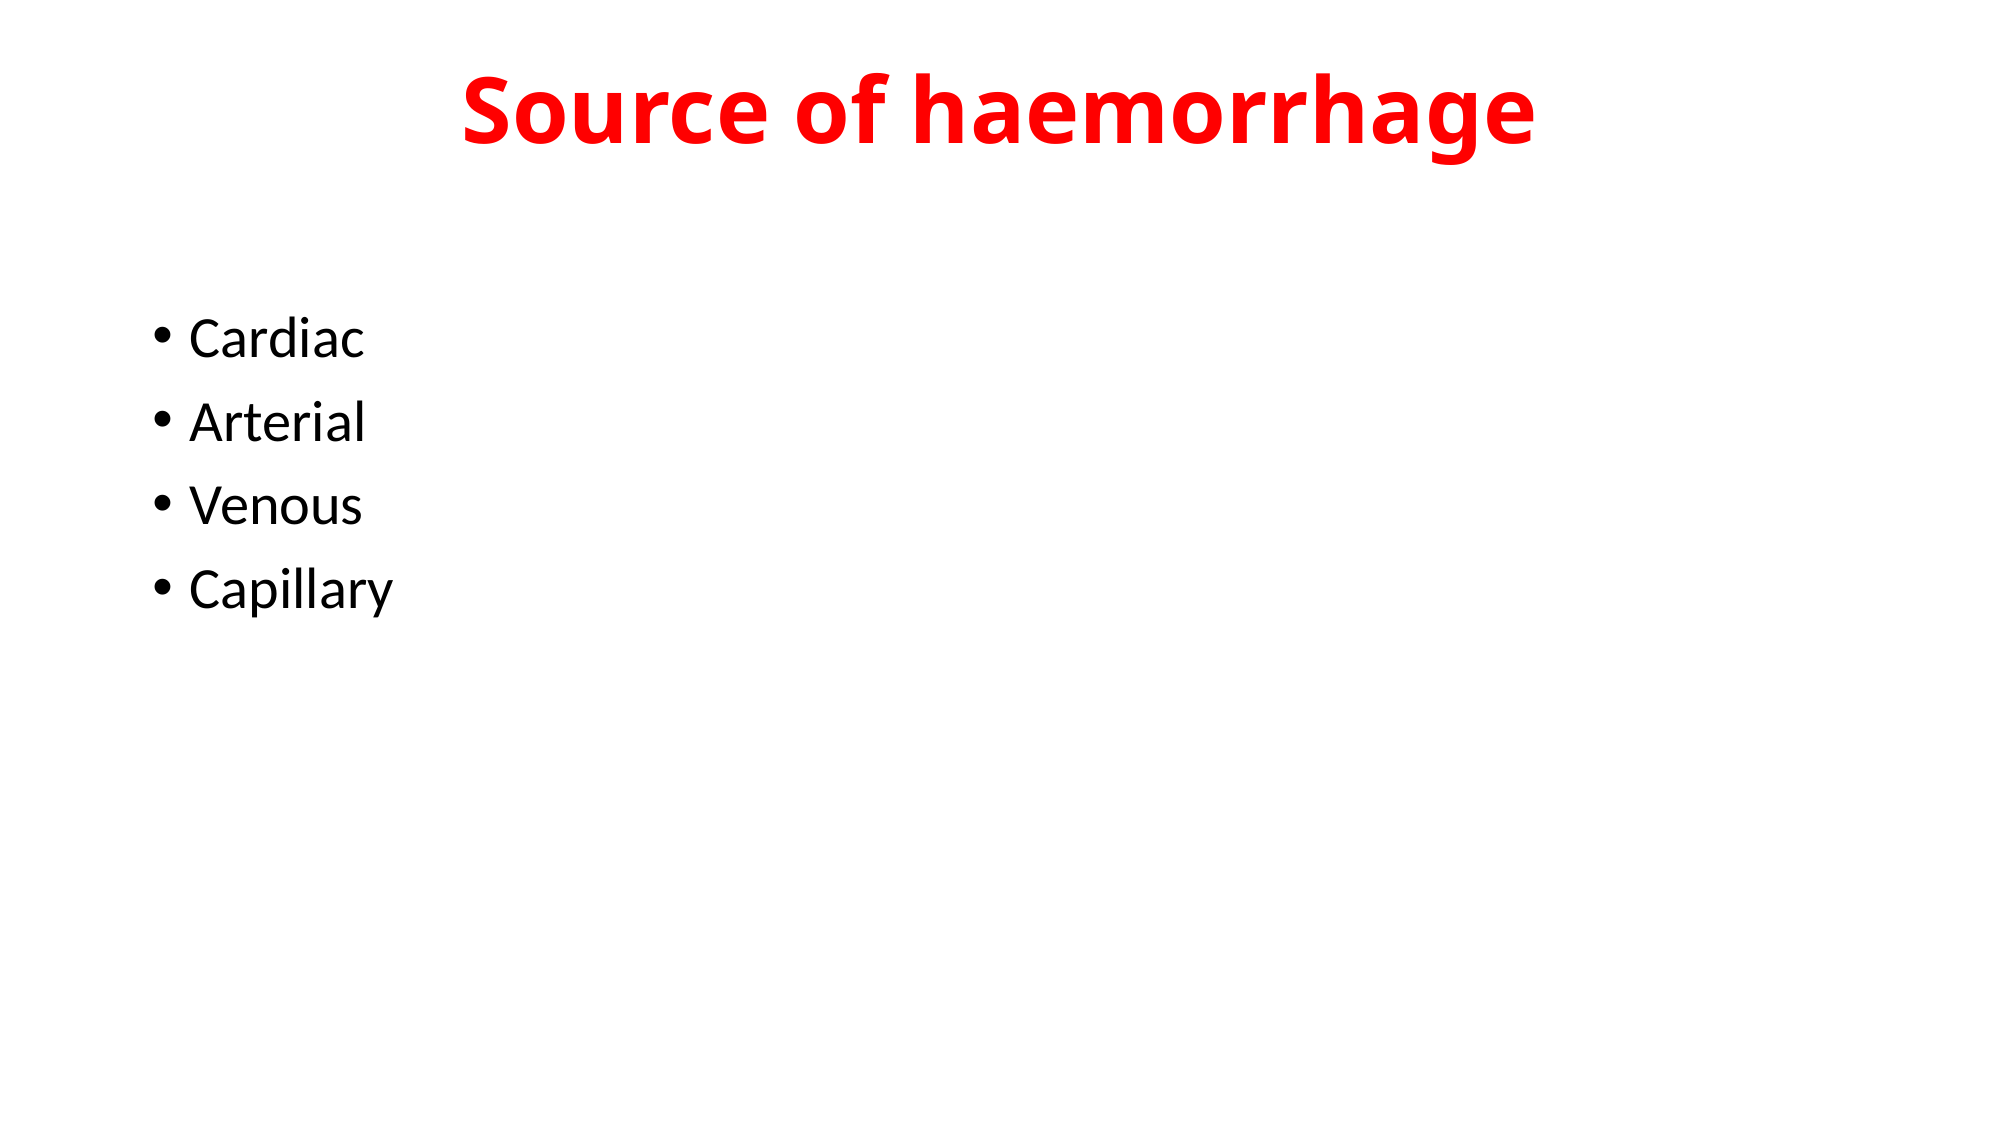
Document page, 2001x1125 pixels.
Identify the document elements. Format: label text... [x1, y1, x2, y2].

list Cardiac Arterial Venous Capillary [137, 299, 1863, 1014]
title Source of haemorrhage [137, 59, 1863, 278]
